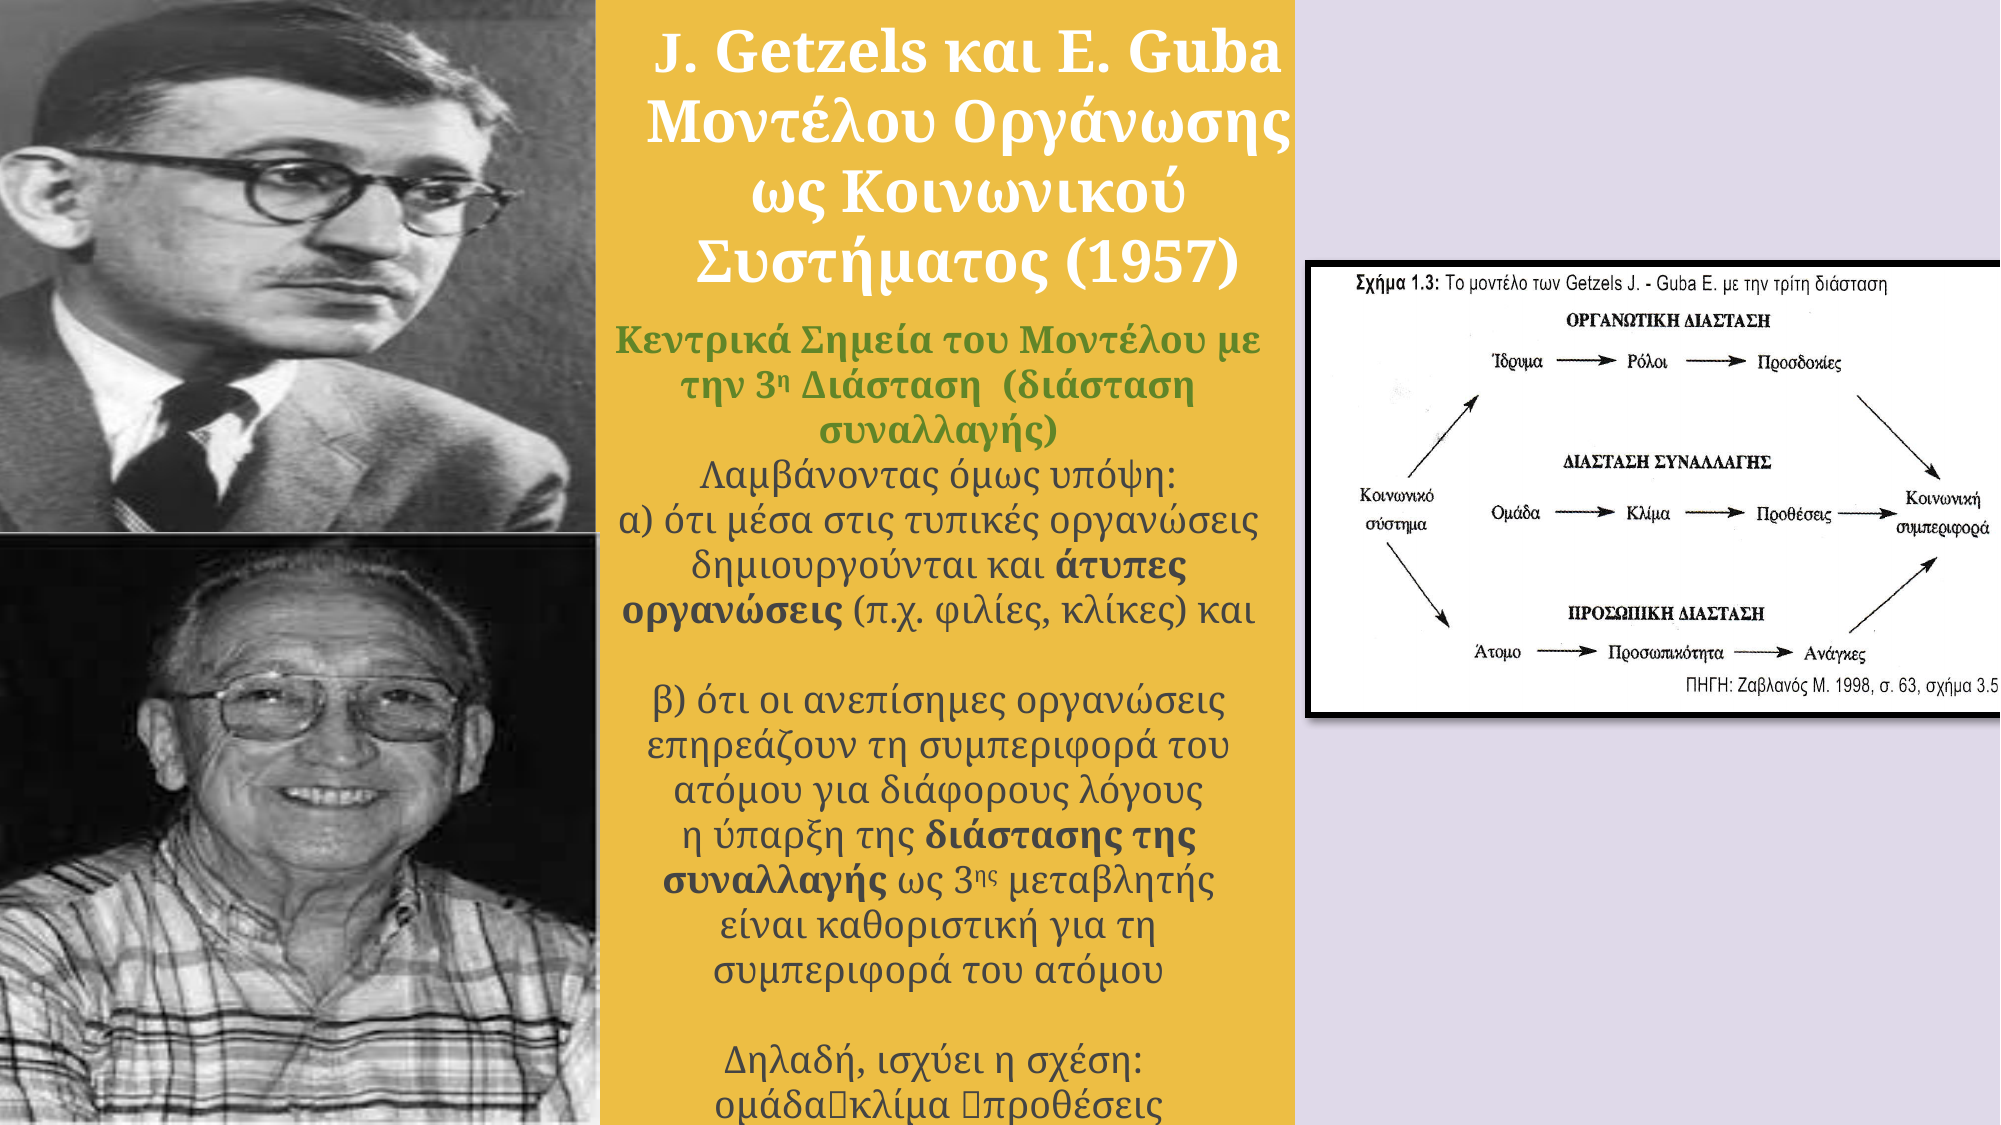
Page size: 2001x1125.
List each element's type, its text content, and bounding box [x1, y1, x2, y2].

picture [1311, 266, 2000, 713]
text_box [596, 0, 1294, 1125]
text_box [1294, 0, 2000, 1125]
text_box J. Getzels και E. Guba Μοντέλου Οργάνωσης ως Κοινωνικού Συστήματος (1957) [626, 71, 1294, 238]
text_box Κεντρικά Σημεία του Μοντέλου με την 3η Διάσταση (διάσταση συναλλαγής) Λαμβάνοντας όμως υπόψη: α) ότι μέσα στις τυπικές οργανώσεις δημιουργούνται και άτυπες οργανώσεις (π.χ. φιλίες, κλίκες) και β) ότι οι ανεπίσημες οργανώσεις επηρεάζουν τη συμπεριφορά του ατόμου για διάφορους λόγους η ύπαρξη της διάστασης της συναλλαγής ως 3ης μεταβλητής είναι καθοριστική για τη συμπεριφορά του ατόμου Δηλαδή, ισχύει η σχέση: ομάδακλίμα προθέσεις συμπεριφορά [600, 308, 1278, 1125]
picture [0, 0, 600, 1125]
